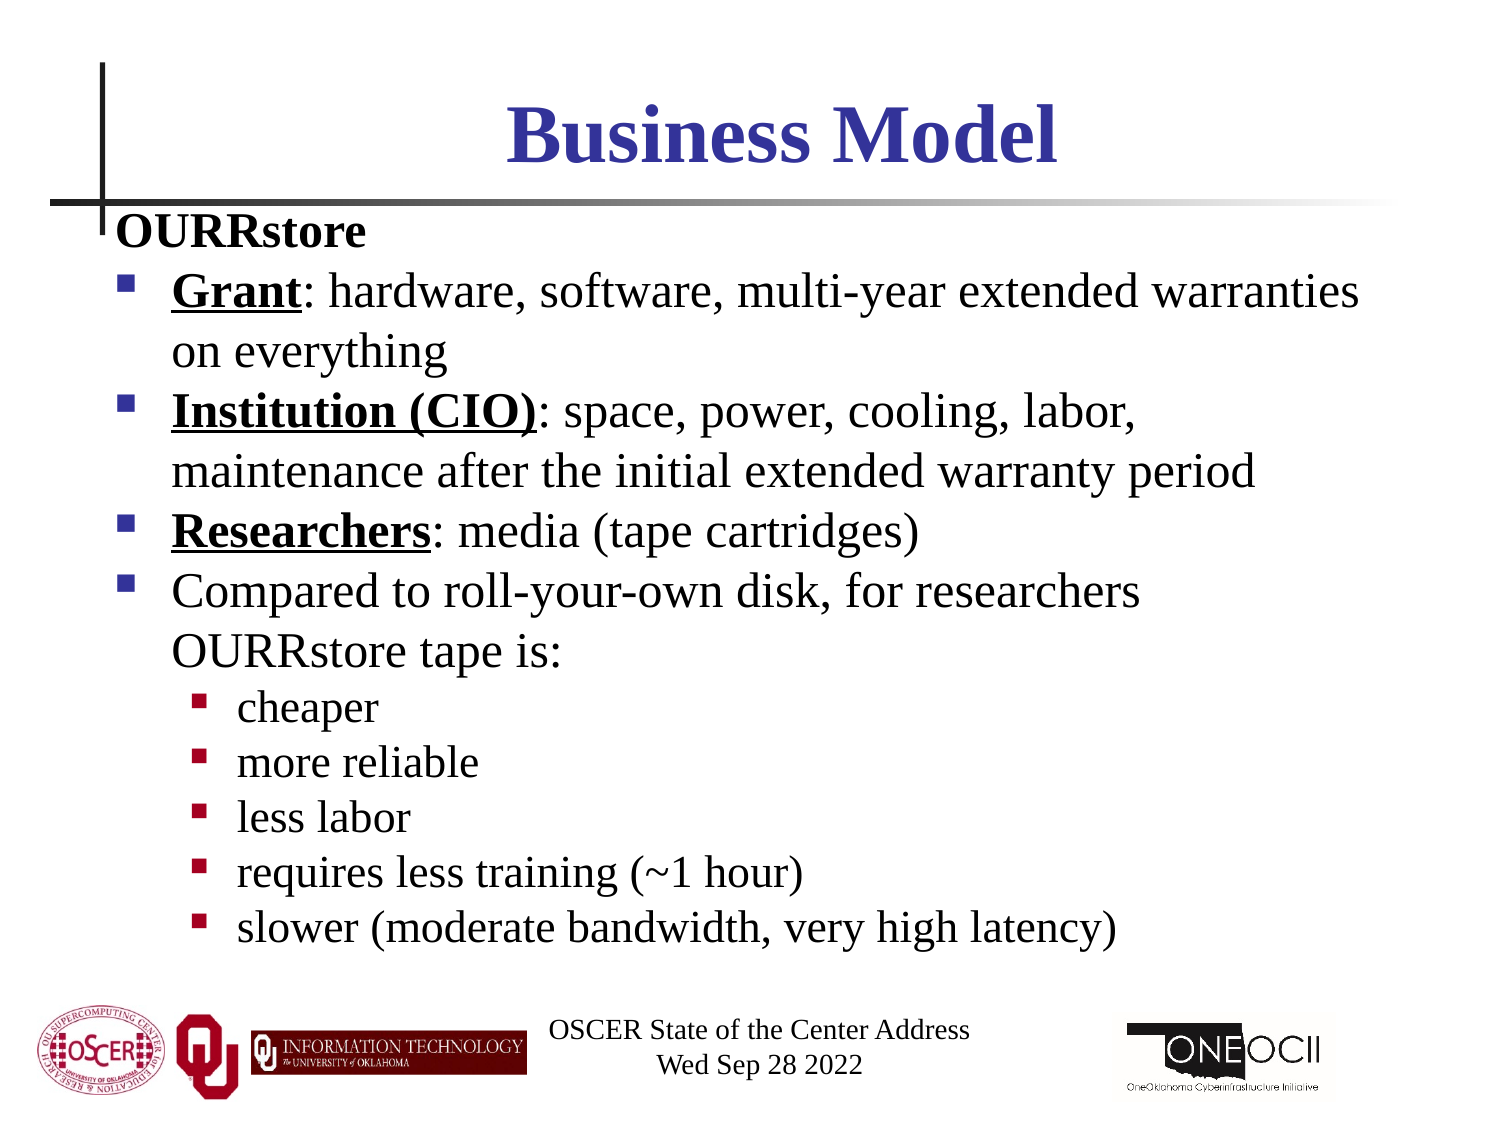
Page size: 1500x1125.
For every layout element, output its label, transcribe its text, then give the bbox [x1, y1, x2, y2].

picture [247, 1028, 431, 1078]
picture [37, 1005, 165, 1095]
footer OSCER State of the Center Address Wed Sep 28 2022 [431, 1012, 1088, 1088]
title Business Model [124, 74, 1442, 187]
picture [174, 1012, 240, 1102]
list OURRstore Grant: hardware, software, multi-year extended warranties on everything Institution (CIO): space, power, cooling, labor, maintenance after the initial extended warranty period Researchers: media (tape cartridges) Compared to roll-your-own disk, for researchers OURRstore tape is: cheaper more reliable less labor requires less training (~1 hour) slower (moderate bandwidth, very high latency) [99, 189, 1401, 953]
picture [1112, 1012, 1336, 1102]
